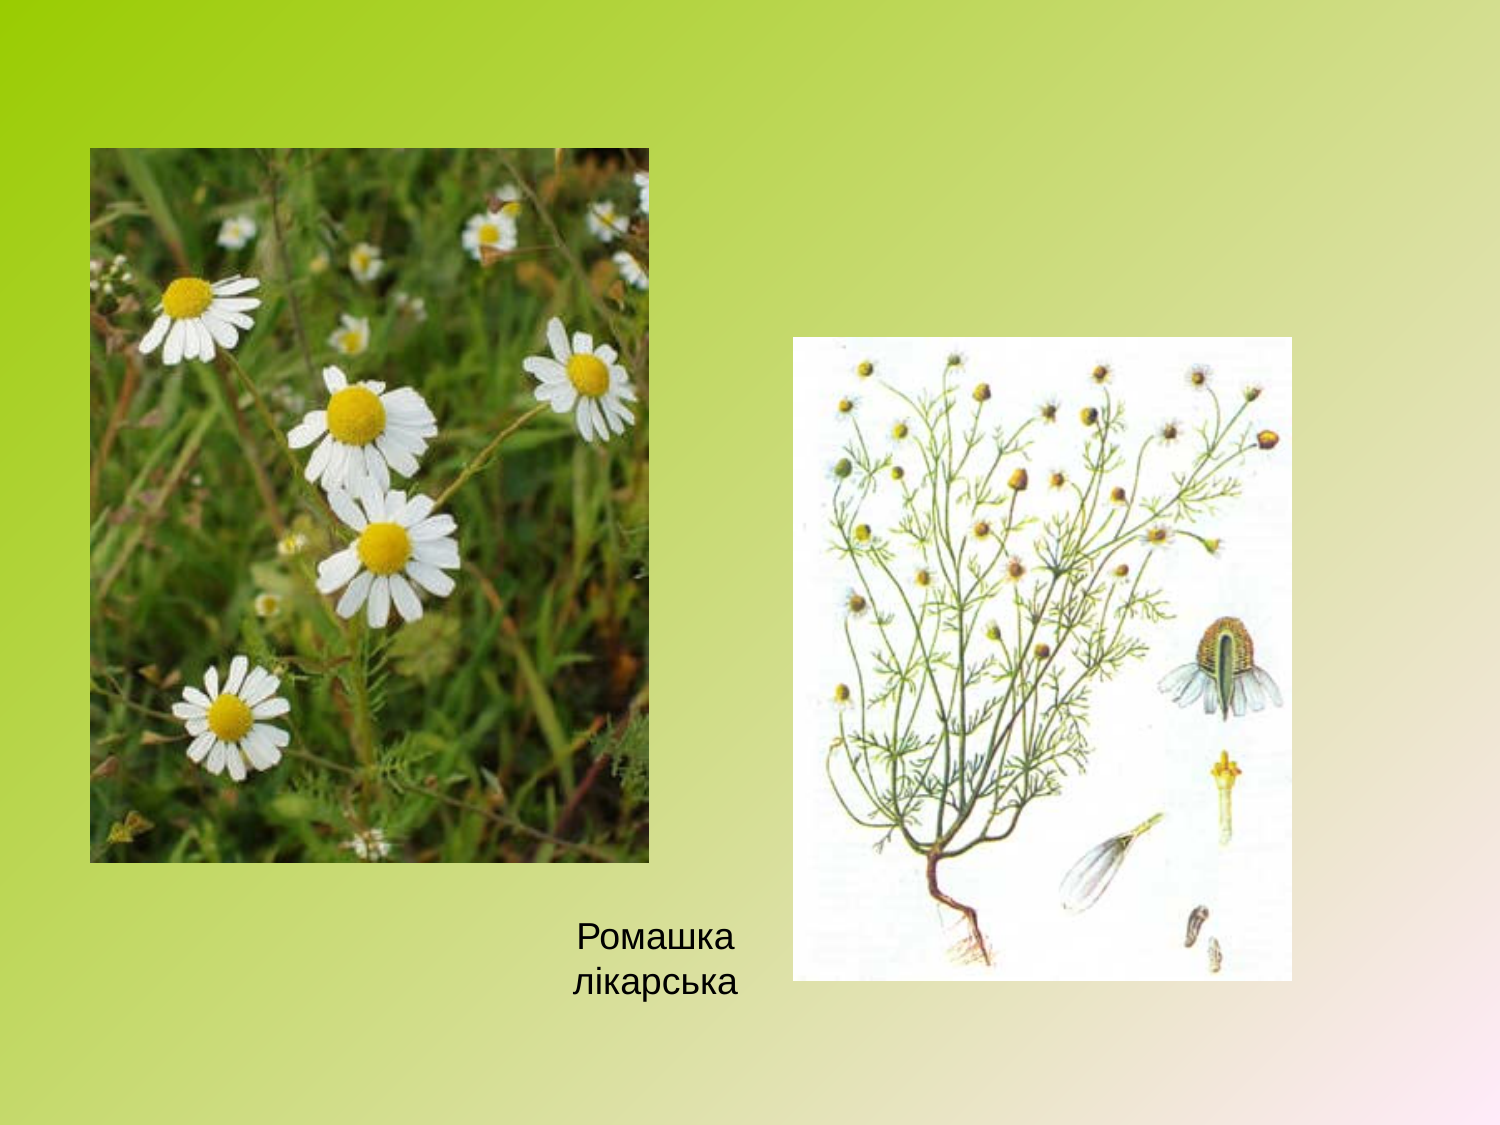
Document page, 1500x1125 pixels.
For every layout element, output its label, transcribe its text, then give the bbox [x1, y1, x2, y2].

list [793, 337, 1292, 981]
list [90, 148, 649, 863]
text_box Ромашка лікарська [501, 904, 810, 1010]
